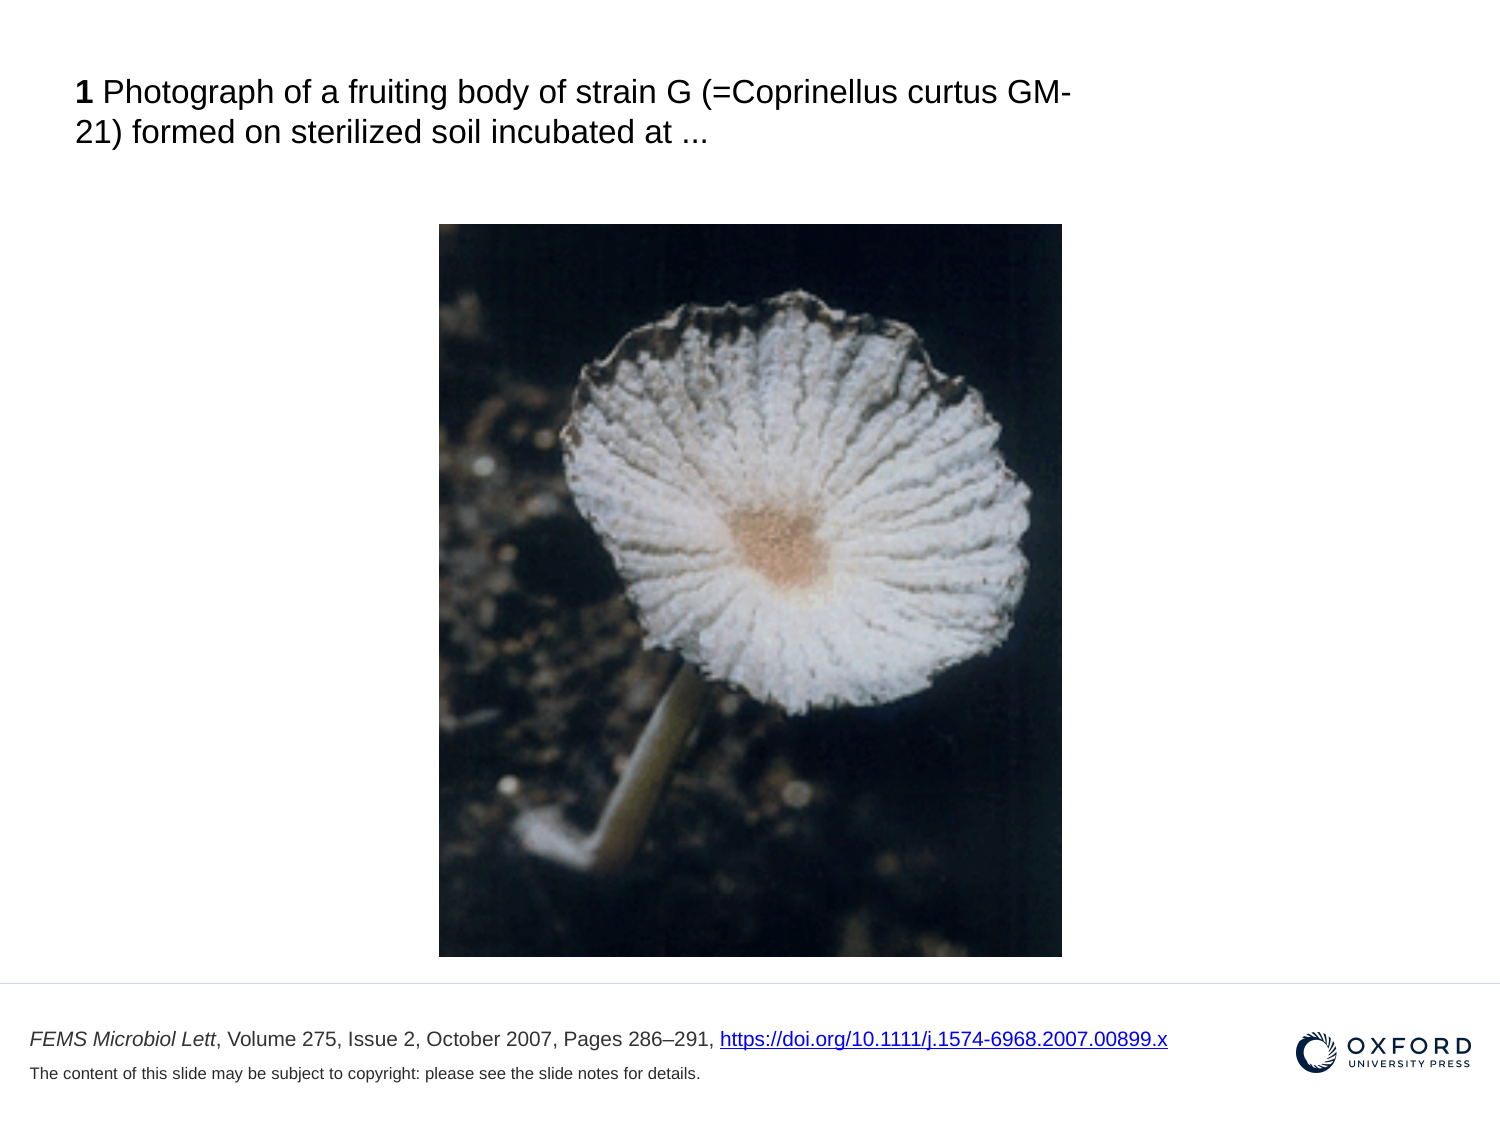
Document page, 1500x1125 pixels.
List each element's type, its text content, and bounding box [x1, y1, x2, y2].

picture [1296, 1032, 1471, 1073]
title 1 Photograph of a fruiting body of strain G (=Coprinellus curtus GM-21) formed on sterilized soil incubated at ... [75, 69, 1078, 171]
picture [439, 224, 1062, 957]
footer FEMS Microbiol Lett, Volume 275, Issue 2, October 2007, Pages 286–291, https://doi.org/10.1111/j.1574-6968.2007.00899.x The content of this slide may be subject to copyright: please see the slide notes for details. [0, 983, 1260, 1125]
